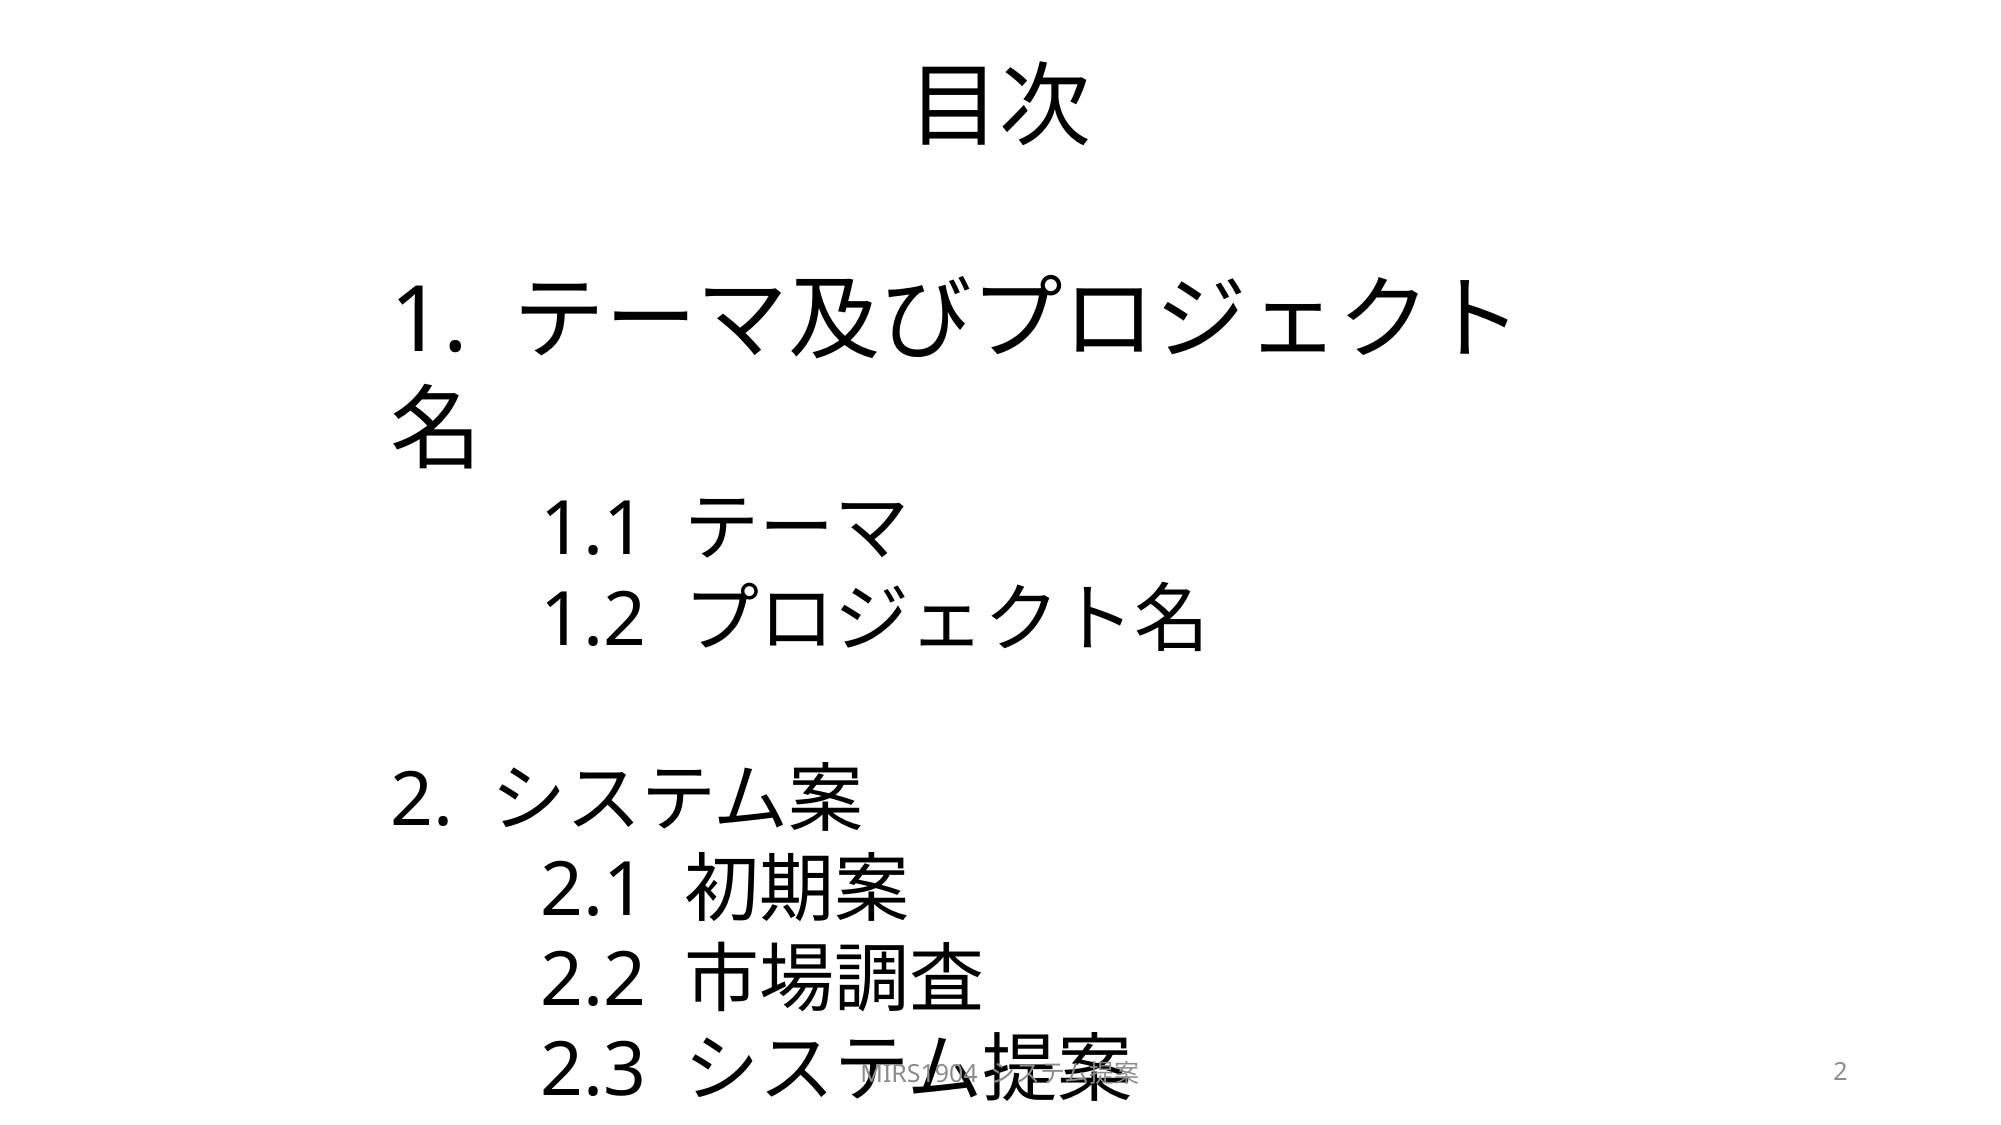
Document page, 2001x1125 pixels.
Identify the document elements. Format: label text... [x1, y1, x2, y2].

title 目次 [137, 0, 1863, 218]
slide_number 2 [1412, 1042, 1863, 1103]
text_box 1. テーマ及びプロジェクト名 1.1 テーマ 1.2 プロジェクト名 2. システム案 2.1 初期案 2.2 市場調査 2.3 システム提案 [376, 252, 1624, 1118]
footer MIRS1904 システム提案 [662, 1042, 1338, 1103]
